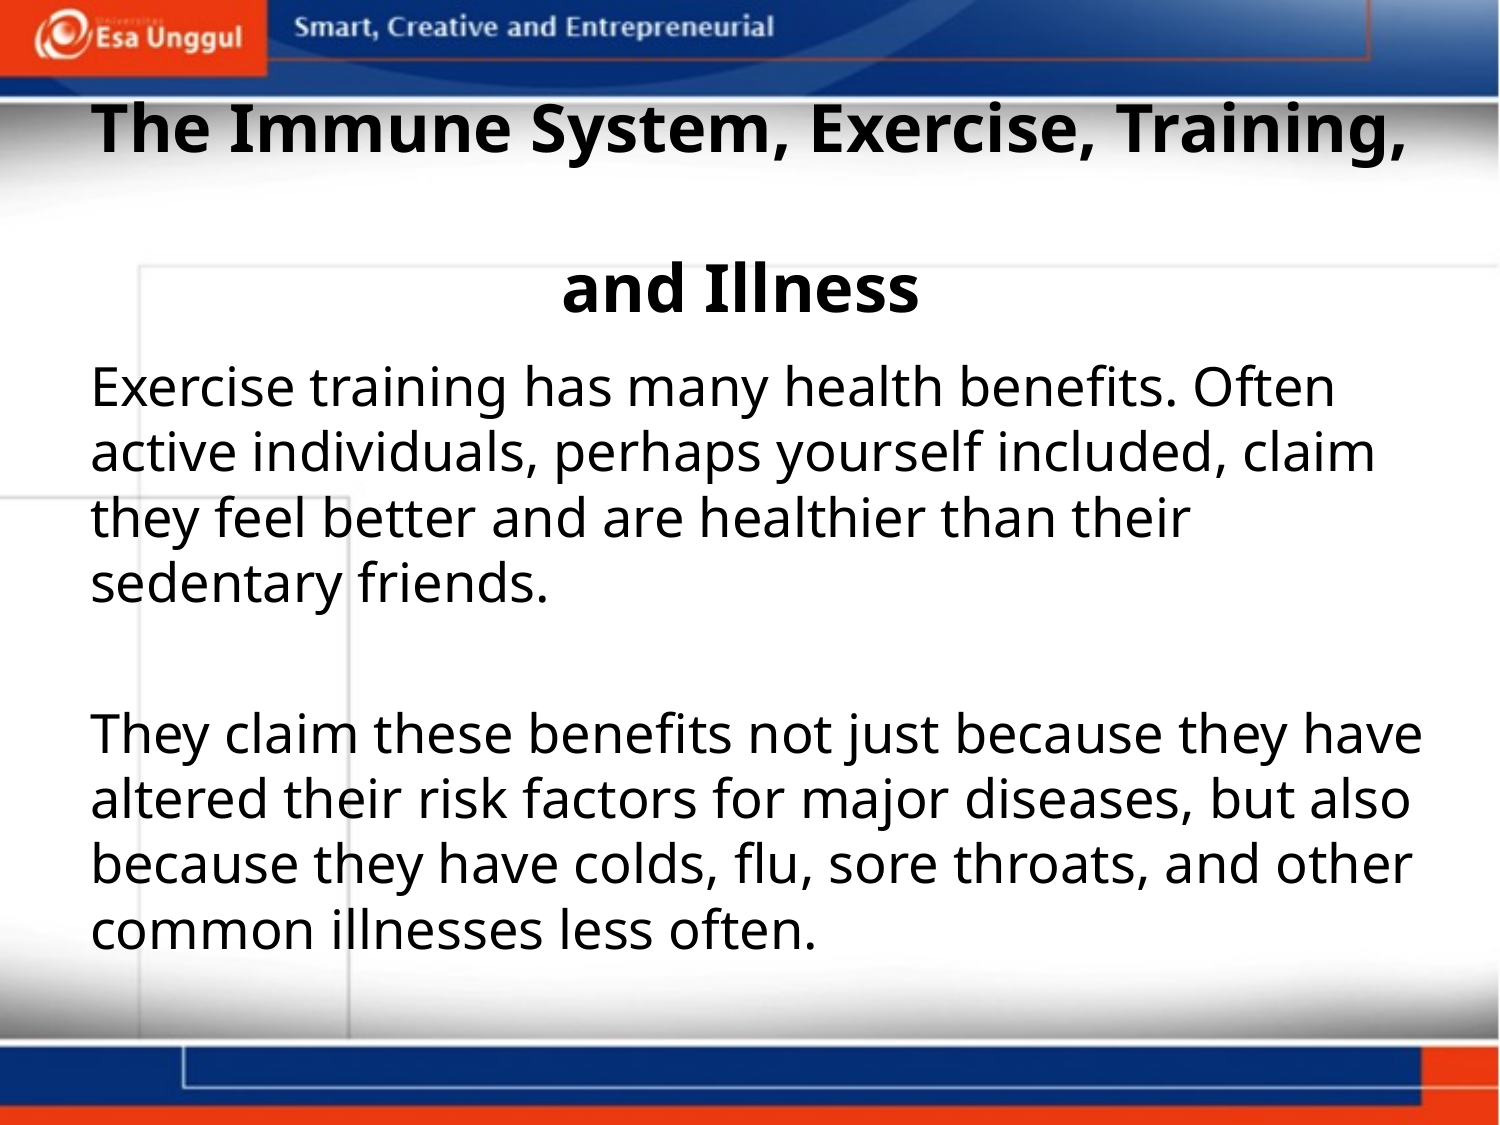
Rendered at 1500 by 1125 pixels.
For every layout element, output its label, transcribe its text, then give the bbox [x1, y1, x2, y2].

list Exercise training has many health benefits. Often active individuals, perhaps yourself included, claim they feel better and are healthier than their sedentary friends. They claim these benefits not just because they have altered their risk factors for major diseases, but also because they have colds, flu, sore throats, and other common illnesses less often. [75, 345, 1463, 1063]
title The Immune System, Exercise, Training, and Illness [75, 112, 1425, 300]
picture [0, 0, 1500, 1125]
